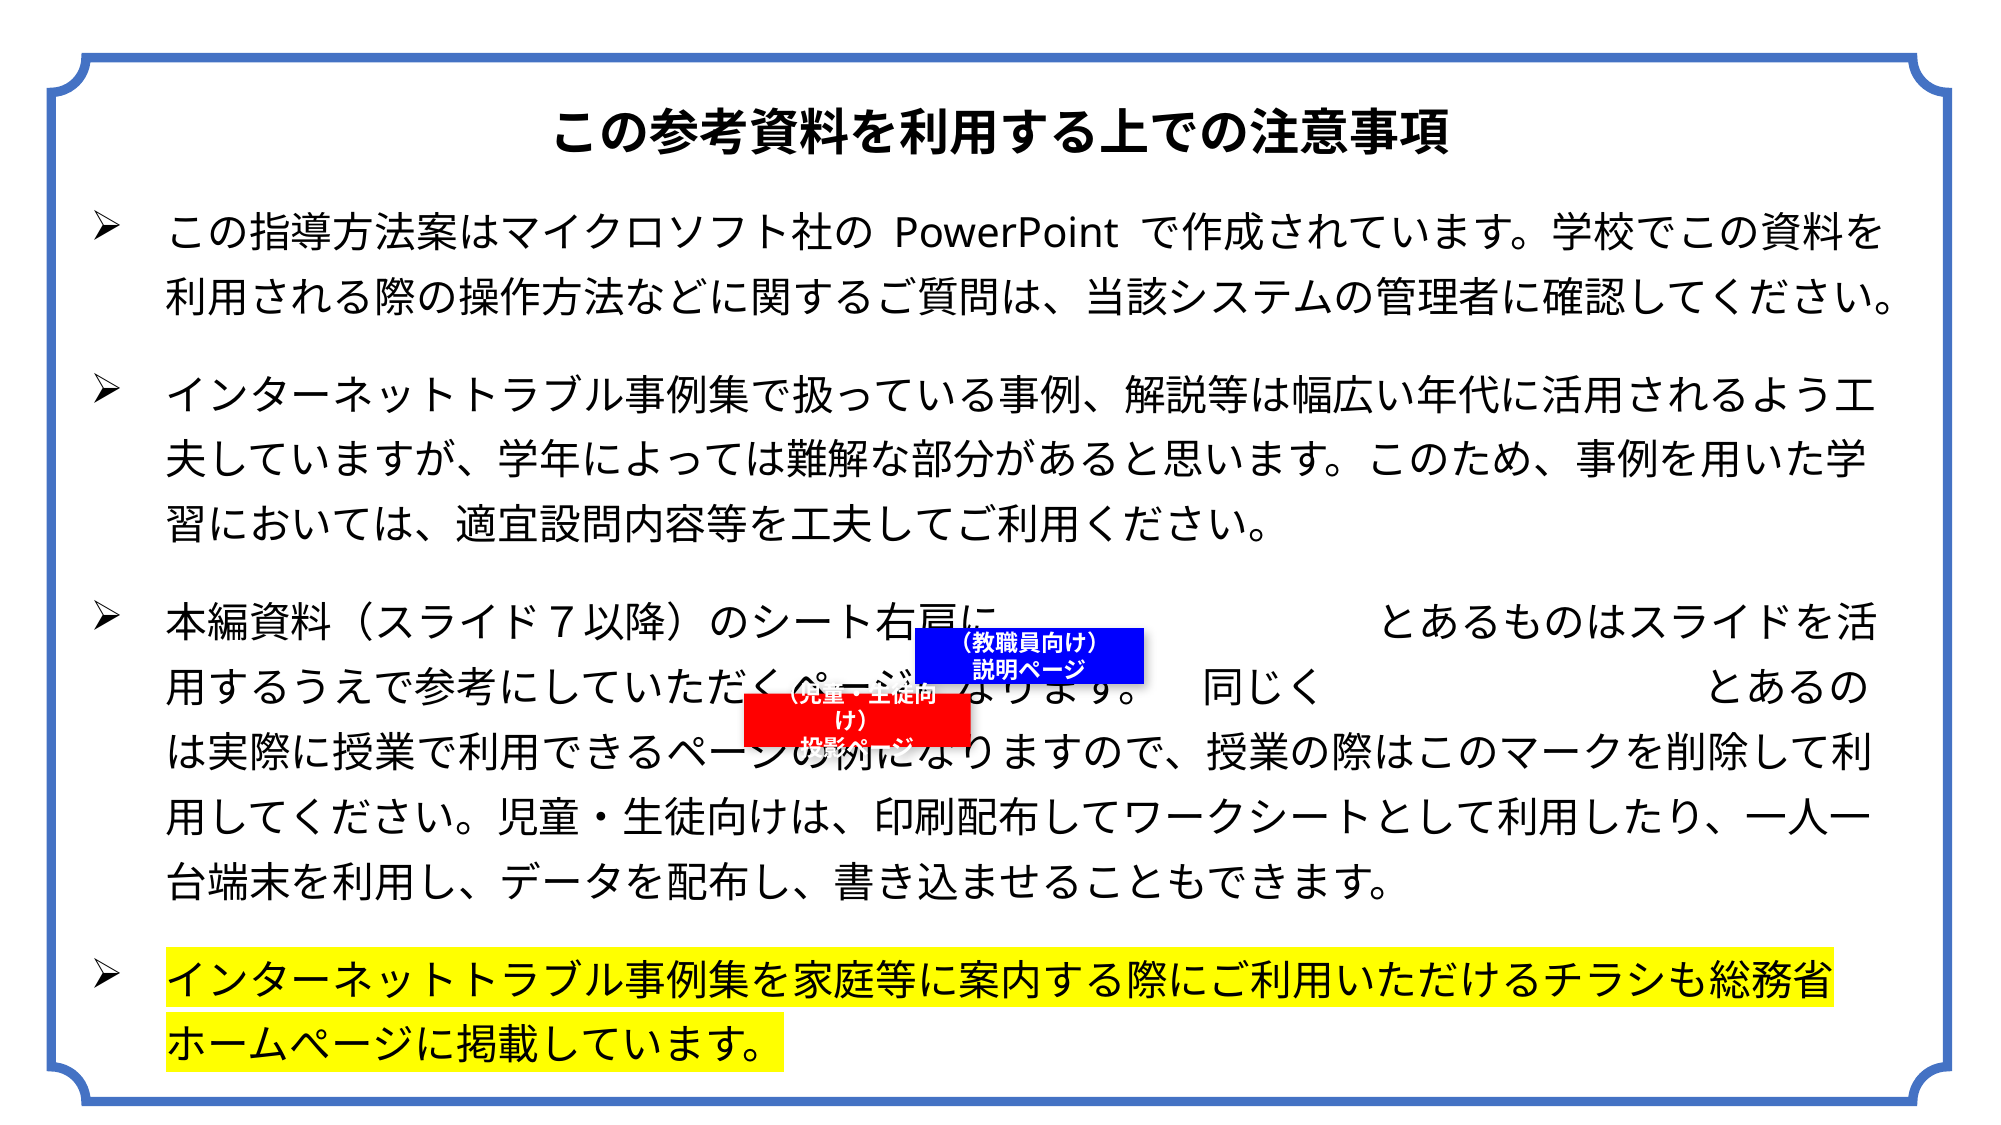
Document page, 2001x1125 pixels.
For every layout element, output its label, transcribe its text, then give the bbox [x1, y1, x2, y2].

text_box （児童・生徒向け） 投影ページ [743, 693, 972, 748]
text_box この参考資料を利用する上での注意事項 この指導方法案はマイクロソフト社の PowerPoint で作成されています。学校でこの資料を利用される際の操作方法などに関するご質問は、当該システムの管理者に確認してください。 インターネットトラブル事例集で扱っている事例、解説等は幅広い年代に活用されるよう工夫していますが、学年によっては難解な部分があると思います。このため、事例を用いた学習においては、適宜設問内容等を工夫してご利用ください。 本編資料（スライド７以降）のシート右肩に とあるものはスライドを活用するうえで参考にしていただくページになります。 同じく とあるのは実際に授業で利用できるページの例になりますので、授業の際はこのマークを削除して利用してください。児童・生徒向けは、印刷配布してワークシートとして利用したり、一人一台端末を利用し、データを配布し、書き込ませることもできます。 インターネットトラブル事例集を家庭等に案内する際にご利用いただけるチラシも総務省ホームぺージに掲載しています。 [50, 56, 1949, 1103]
text_box （教職員向け） 説明ページ [915, 628, 1144, 684]
